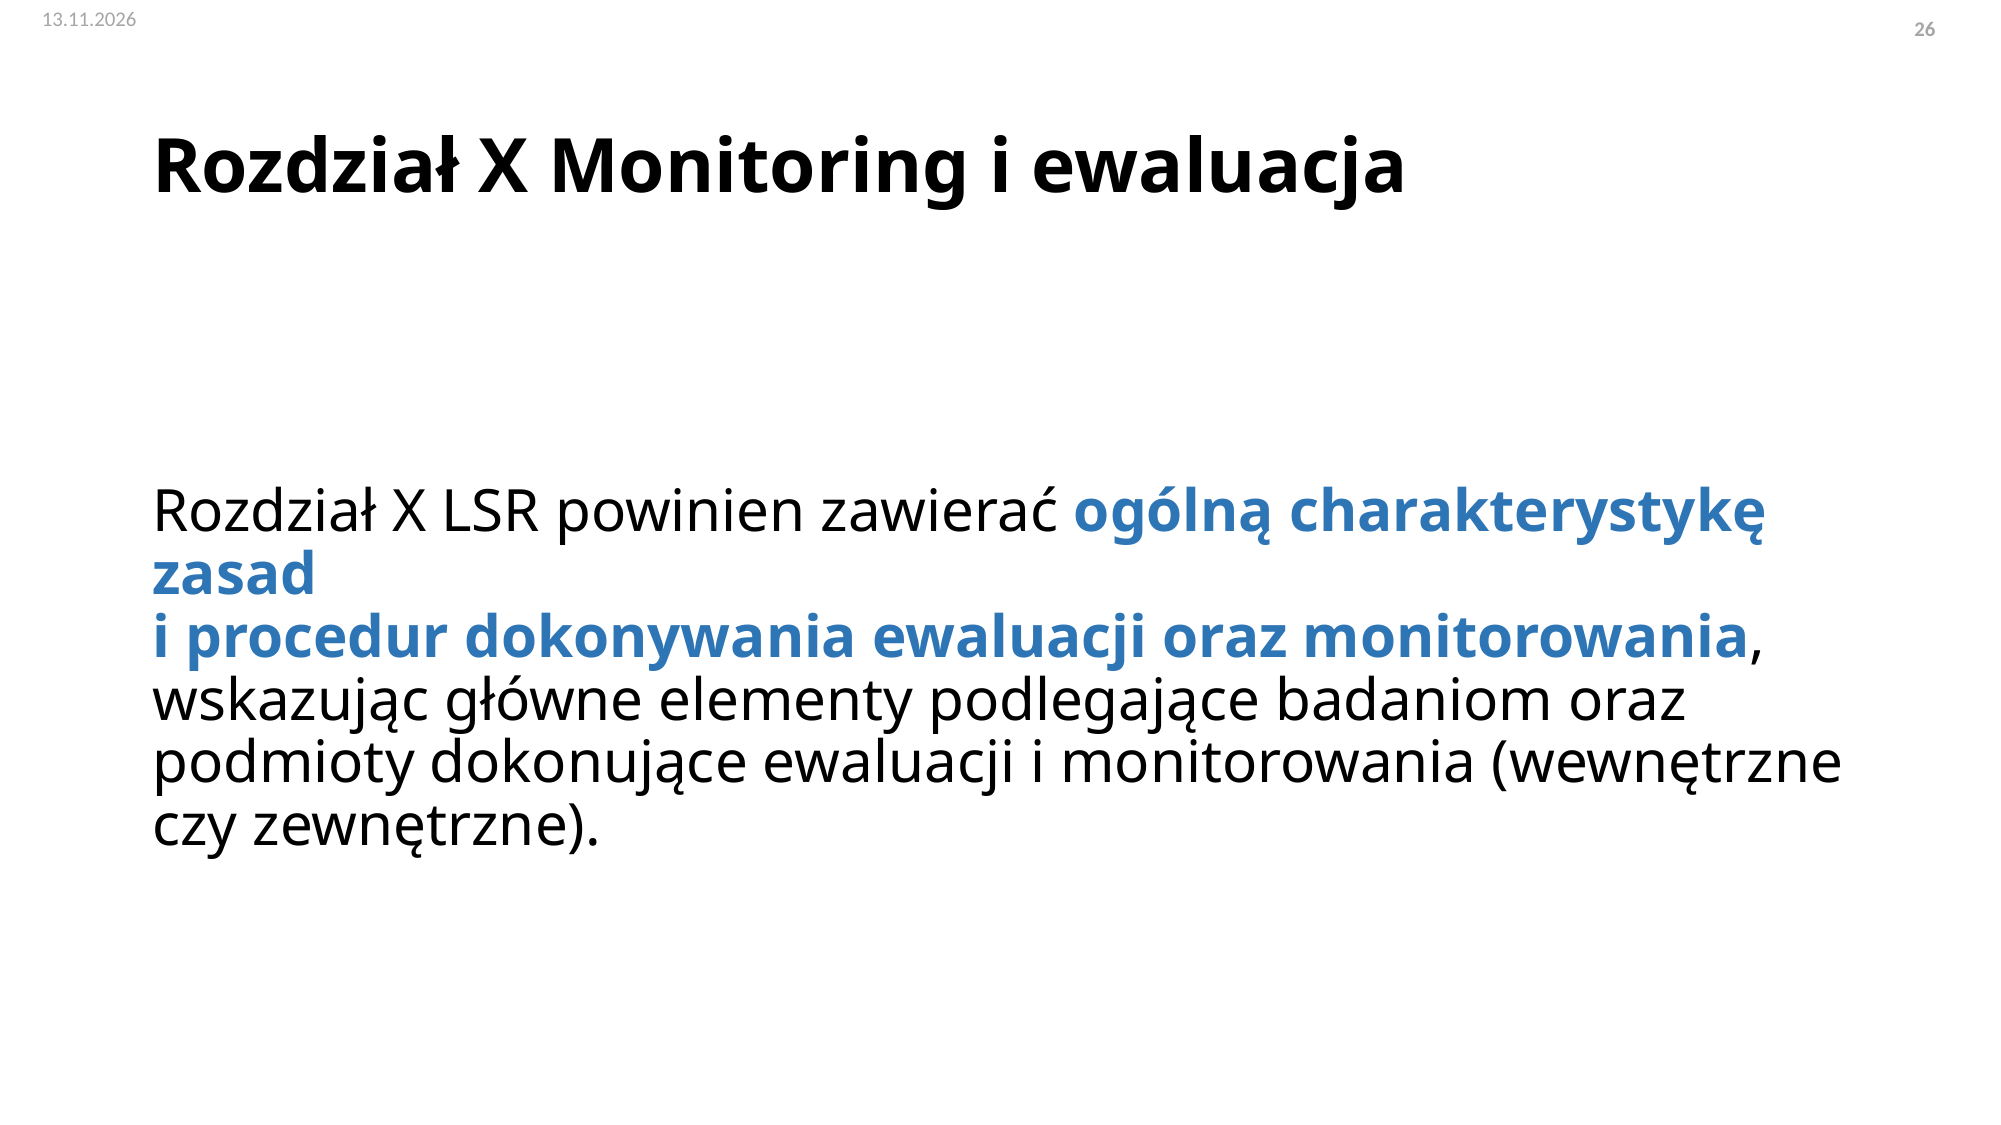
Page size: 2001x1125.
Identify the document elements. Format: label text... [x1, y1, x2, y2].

title Rozdział X Monitoring i ewaluacja [137, 59, 1863, 278]
list Rozdział X LSR powinien zawierać ogólną charakterystykę zasad i procedur dokonywania ewaluacji oraz monitorowania, wskazując główne elementy podlegające badaniom oraz podmioty dokonujące ewaluacji i monitorowania (wewnętrzne czy zewnętrzne). [137, 299, 1863, 1014]
